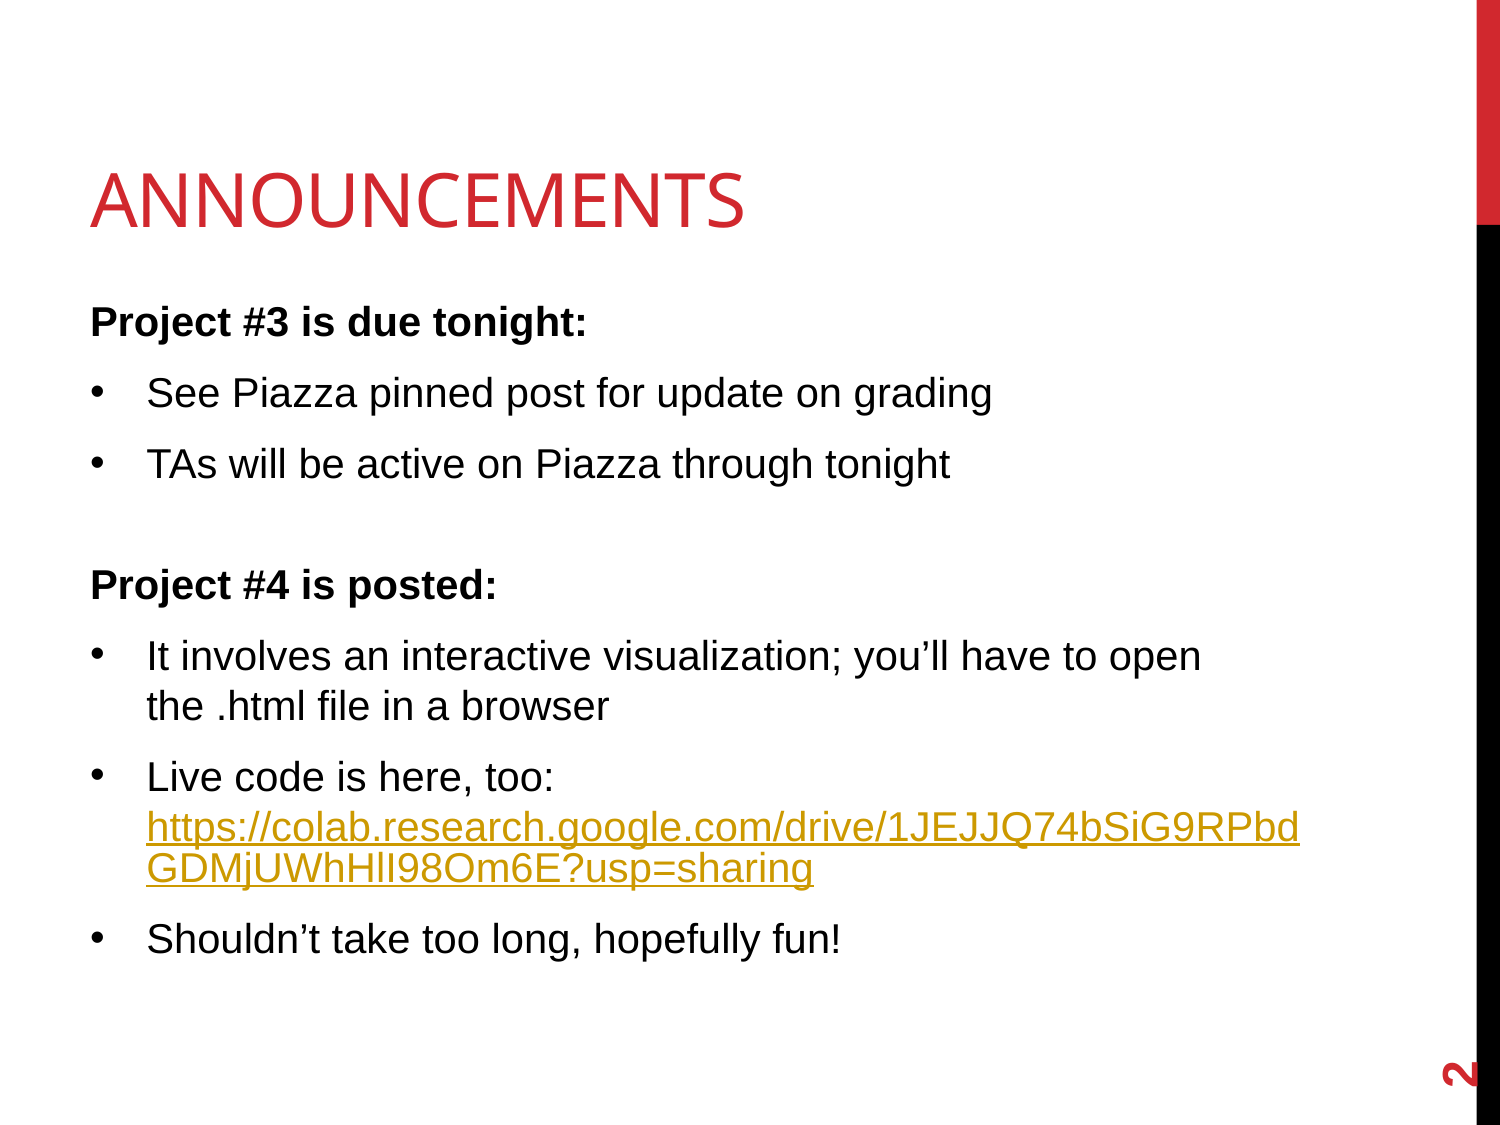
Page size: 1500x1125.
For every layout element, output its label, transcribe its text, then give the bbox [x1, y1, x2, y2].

slide_number 2 [1427, 887, 1488, 1104]
list Project #3 is due tonight: See Piazza pinned post for update on grading TAs will be active on Piazza through tonight Project #4 is posted: It involves an interactive visualization; you’ll have to open the .html file in a browser Live code is here, too: https://colab.research.google.com/drive/1JEJJQ74bSiG9RPbdGDMjUWhHlI98Om6E?usp=sharing Shouldn’t take too long, hopefully fun! [75, 287, 1325, 1005]
title Announcements [75, 25, 1025, 250]
